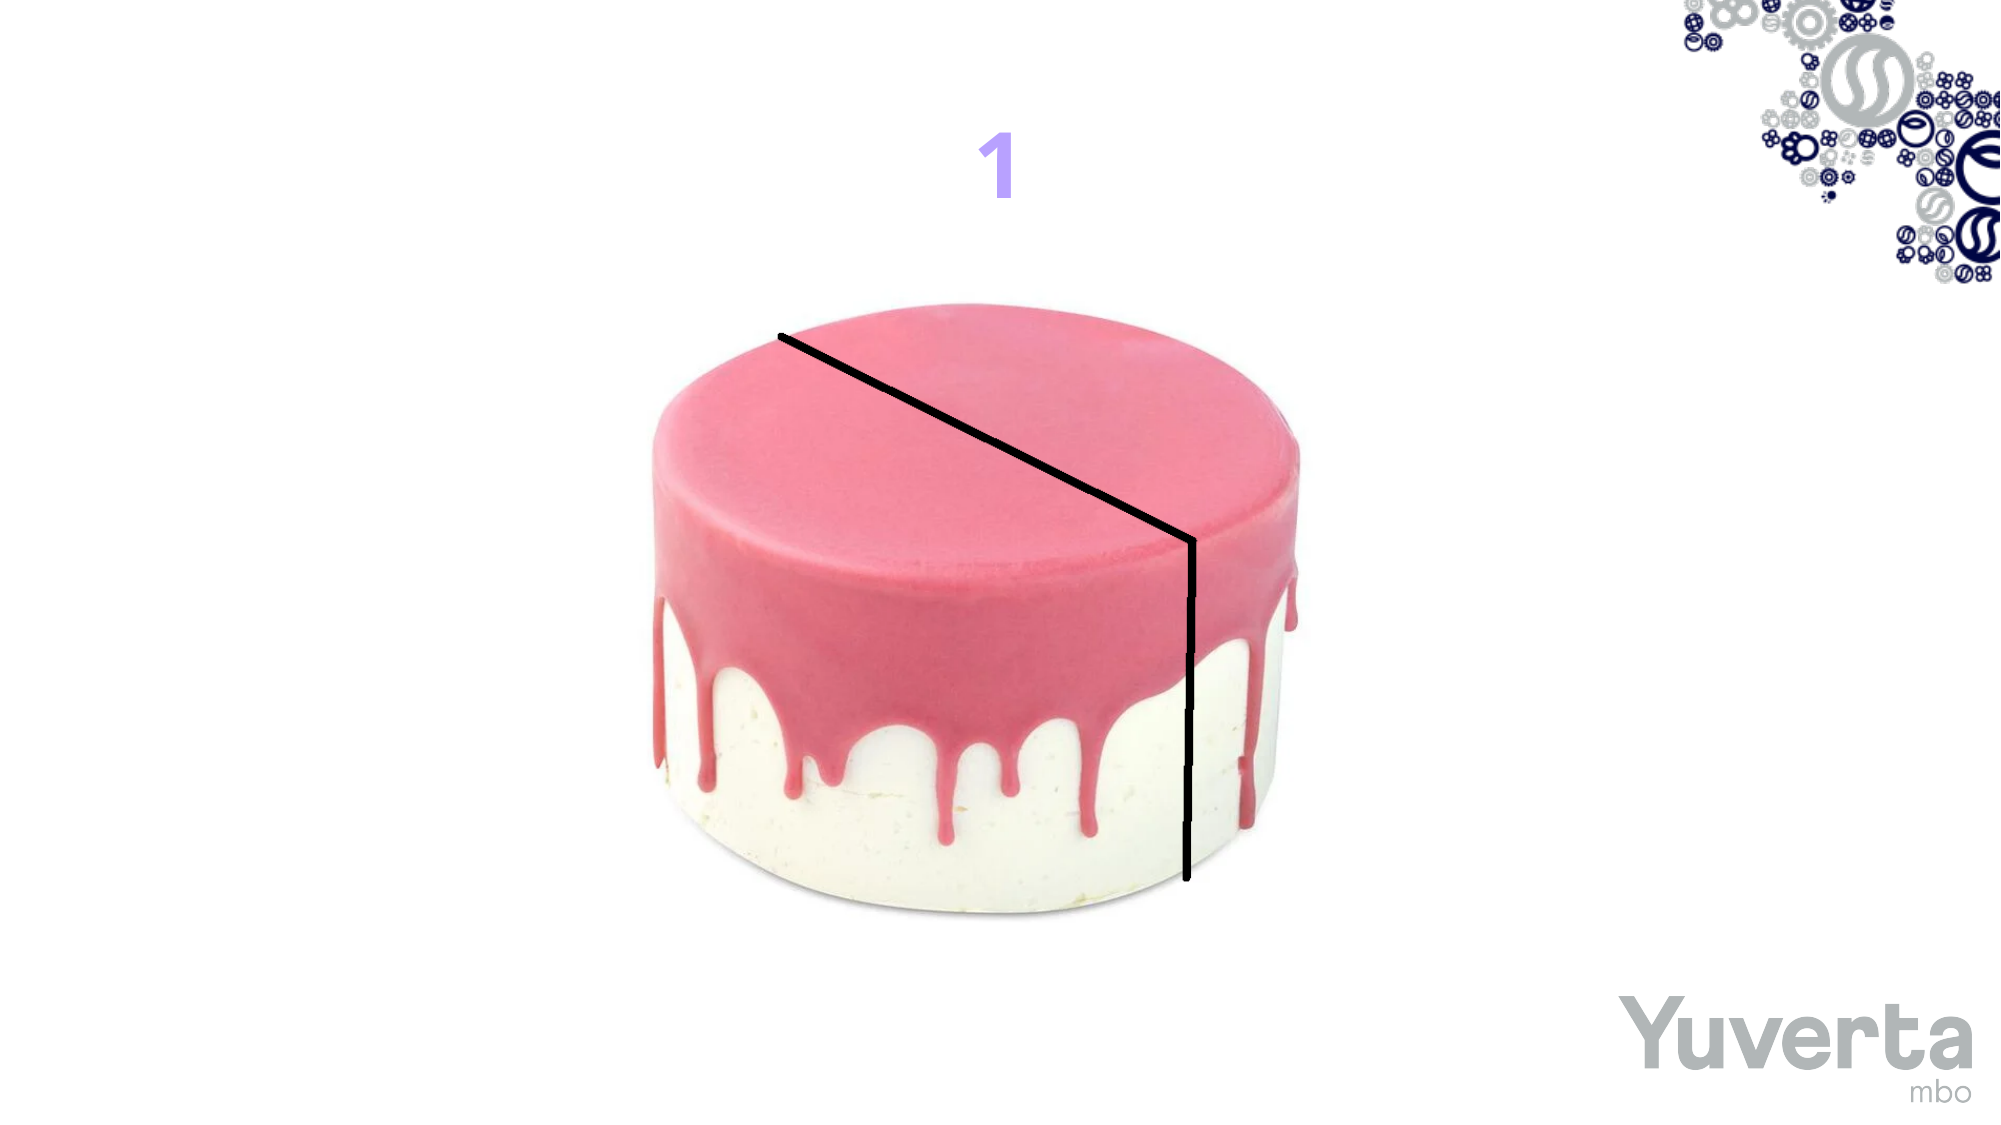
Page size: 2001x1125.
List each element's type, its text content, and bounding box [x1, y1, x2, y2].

title 1 [137, 59, 1863, 278]
picture [0, 0, 2000, 1125]
